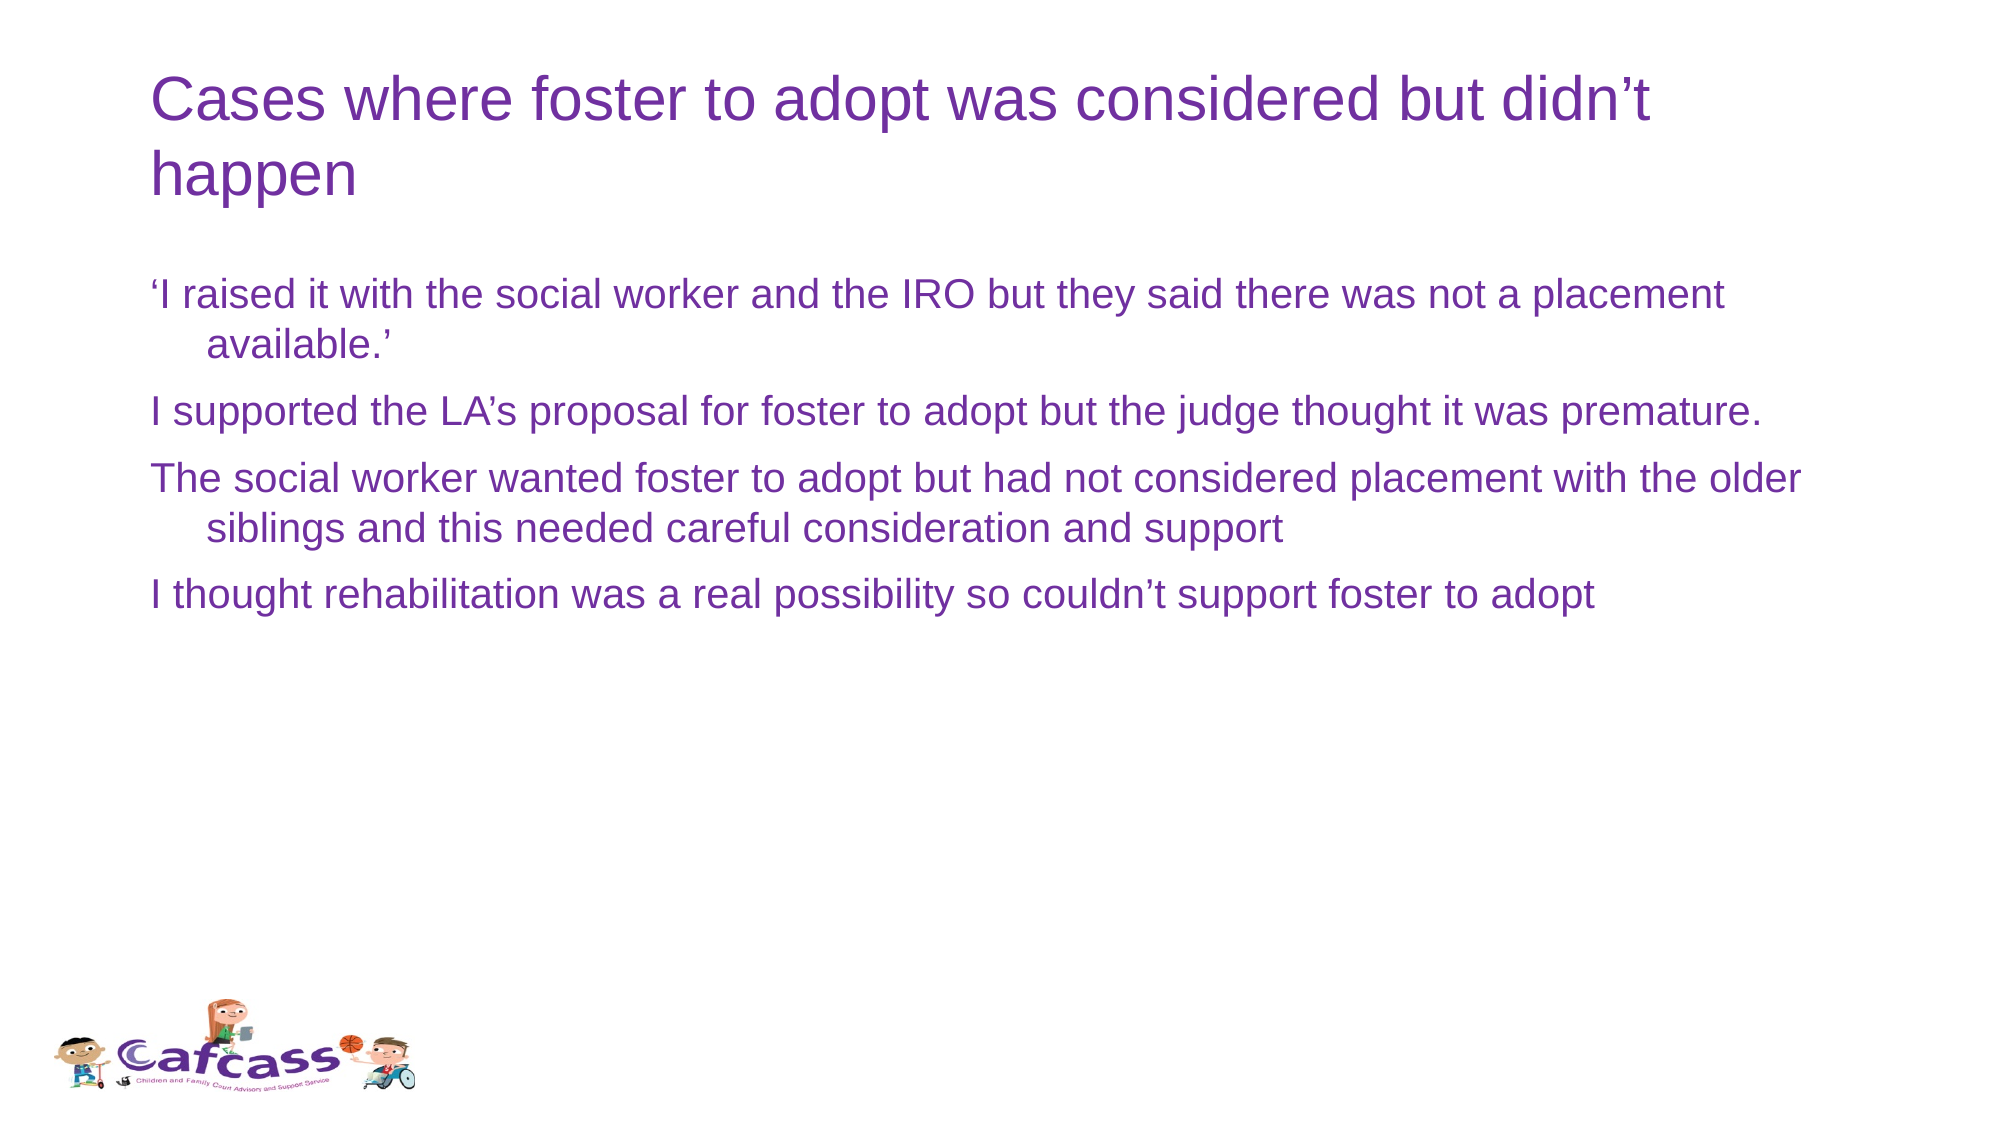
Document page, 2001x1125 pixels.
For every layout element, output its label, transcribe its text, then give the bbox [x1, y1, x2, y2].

picture [54, 999, 415, 1092]
list ‘I raised it with the social worker and the IRO but they said there was not a placement available.’ I supported the LA’s proposal for foster to adopt but the judge thought it was premature. The social worker wanted foster to adopt but had not considered placement with the older siblings and this needed careful consideration and support I thought rehabilitation was a real possibility so couldn’t support foster to adopt [150, 267, 1850, 976]
title Cases where foster to adopt was considered but didn’t happen [150, 90, 1850, 209]
